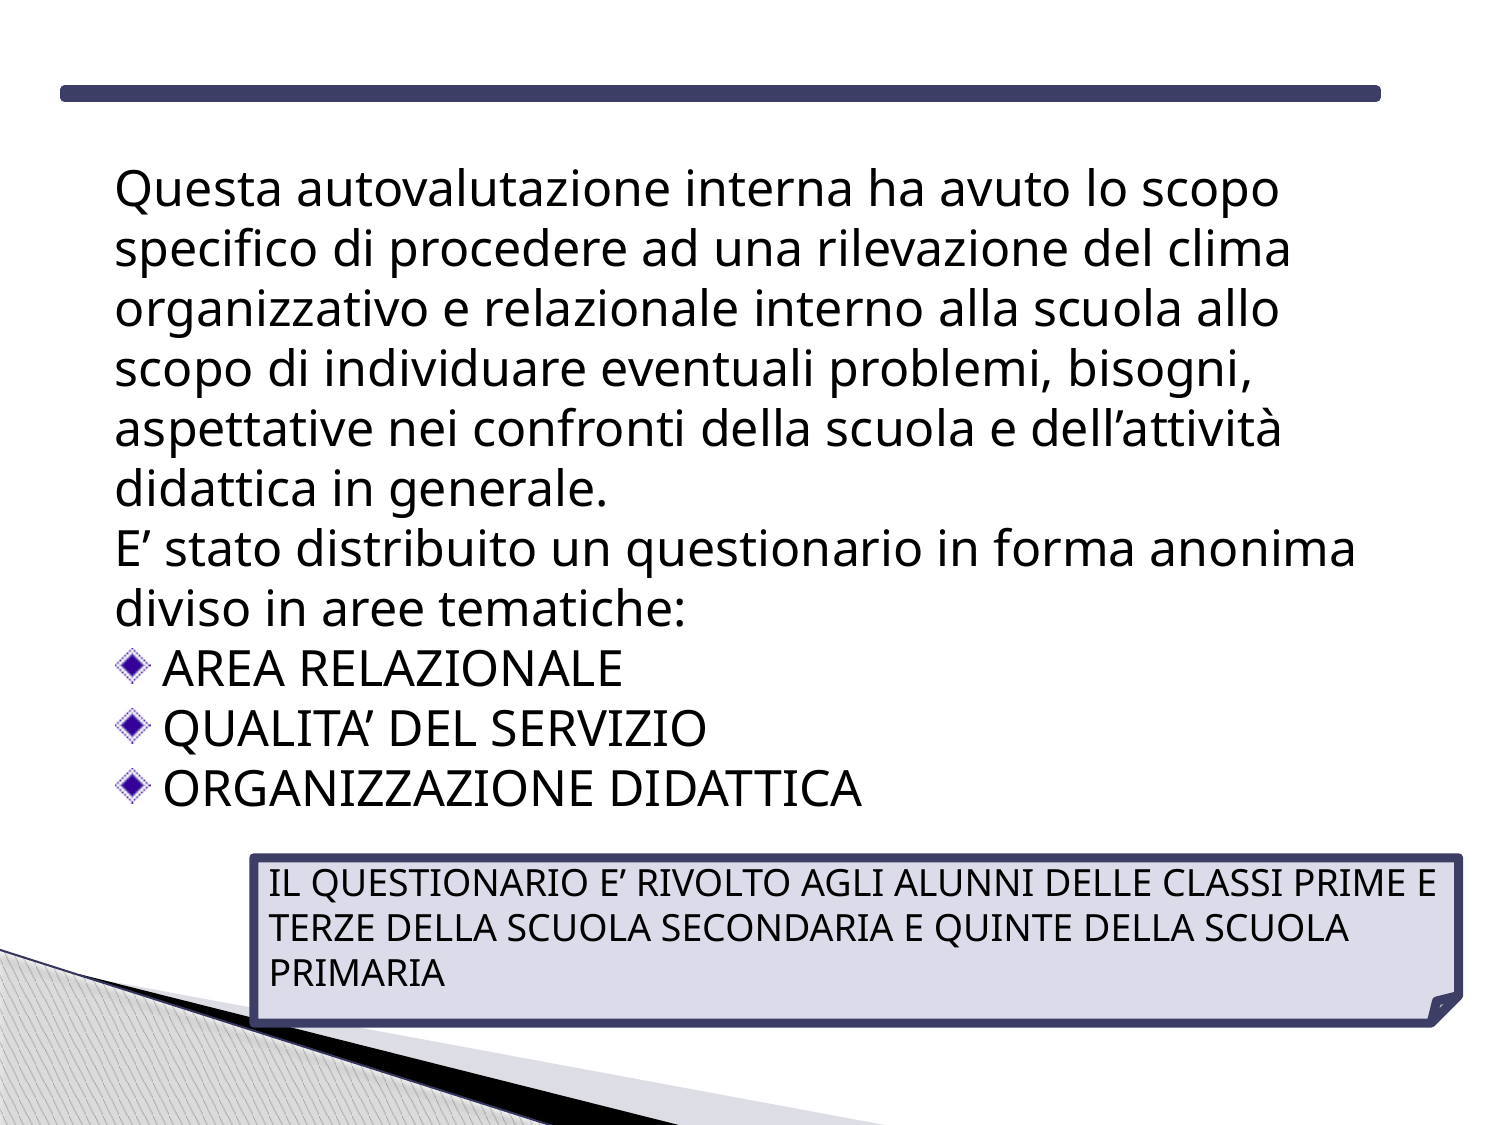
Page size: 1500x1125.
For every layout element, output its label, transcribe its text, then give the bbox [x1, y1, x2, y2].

picture [115, 768, 151, 804]
picture [115, 708, 151, 744]
text_box [60, 85, 1381, 102]
picture [115, 648, 151, 684]
text_box IL QUESTIONARIO E’ RIVOLTO AGLI ALUNNI DELLE CLASSI PRIME E TERZE DELLA SCUOLA SECONDARIA E QUINTE DELLA SCUOLA PRIMARIA [249, 853, 1464, 1028]
text_box Questa autovalutazione interna ha avuto lo scopo specifico di procedere ad una rilevazione del clima organizzativo e relazionale interno alla scuola allo scopo di individuare eventuali problemi, bisogni, aspettative nei confronti della scuola e dell’attività didattica in generale. E’ stato distribuito un questionario in forma anonima diviso in aree tematiche: AREA RELAZIONALE QUALITA’ DEL SERVIZIO ORGANIZZAZIONE DIDATTICA [100, 148, 1400, 824]
